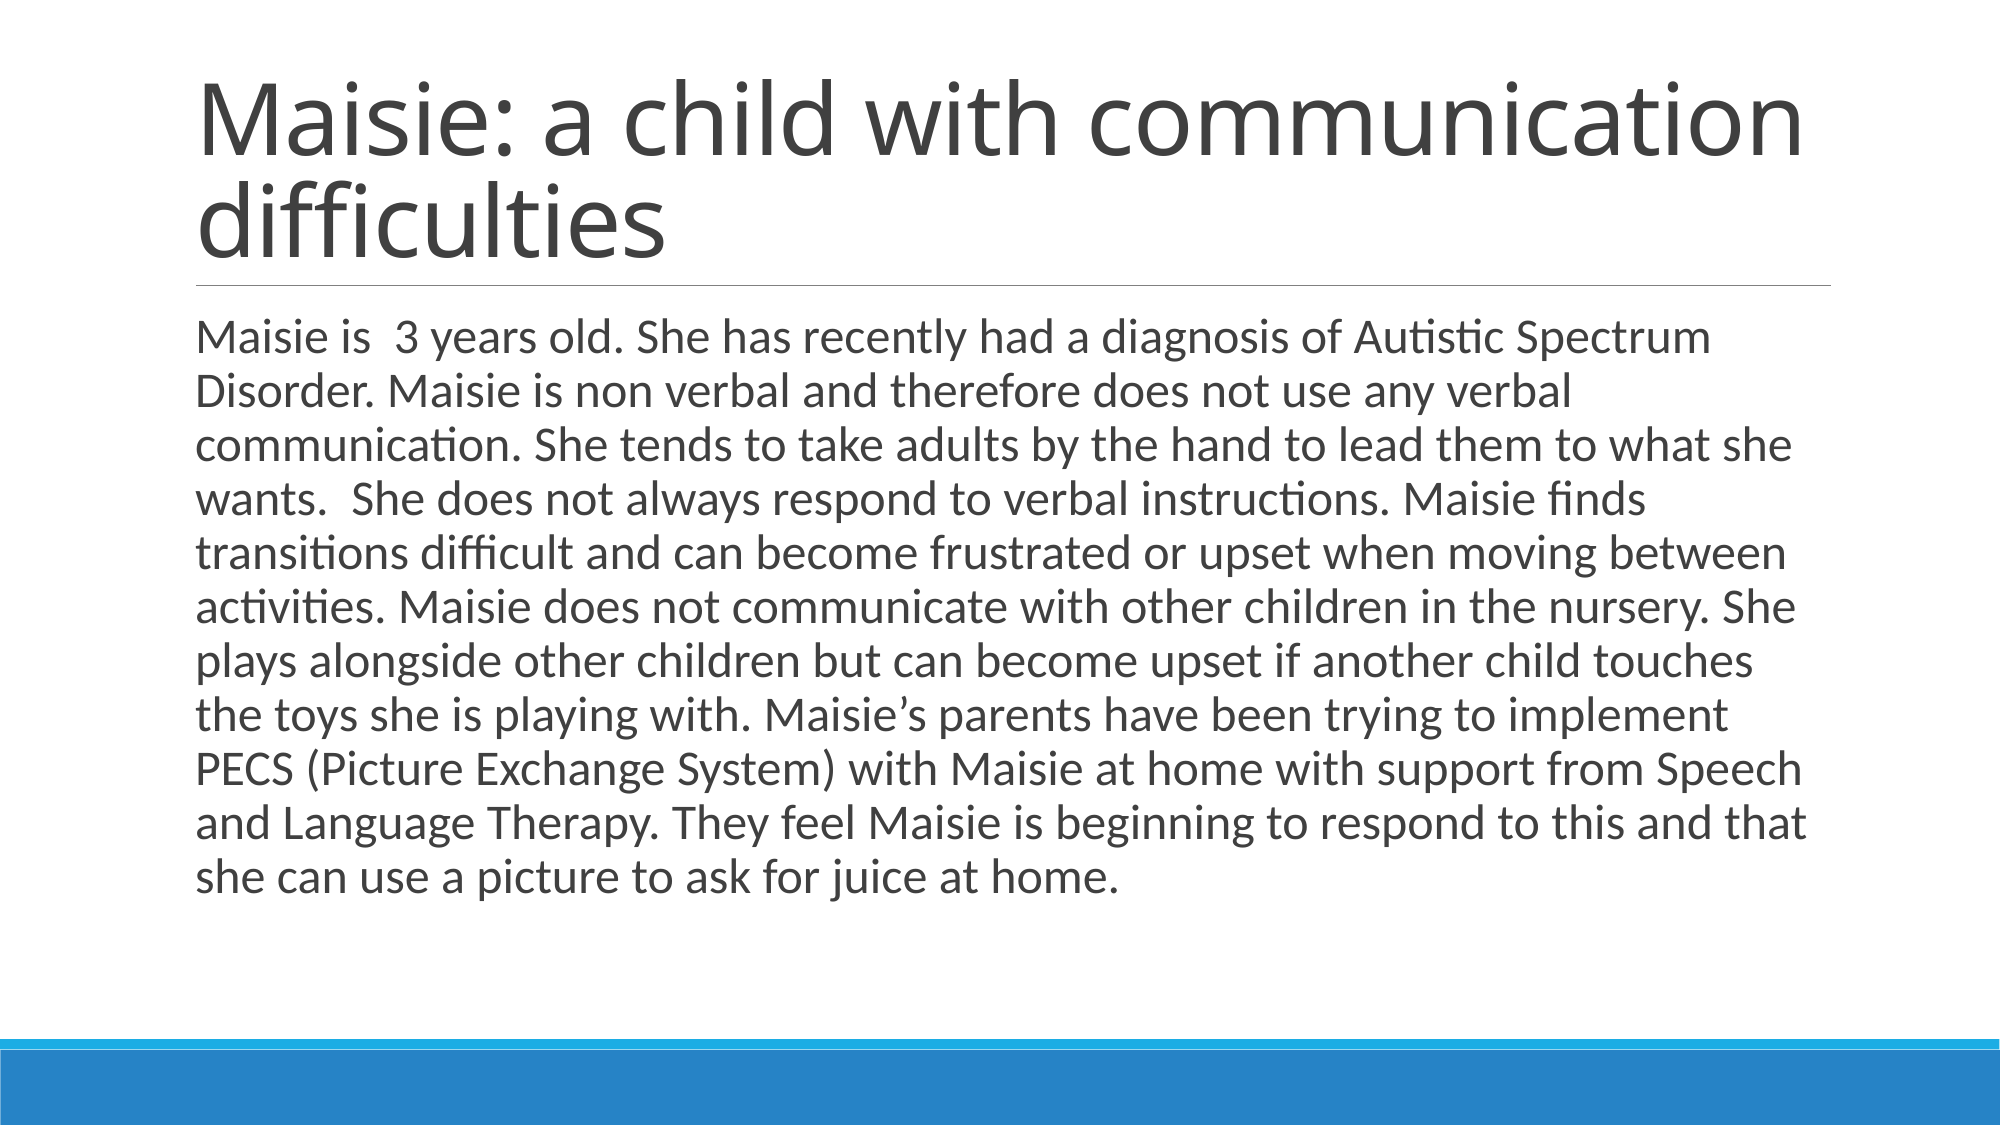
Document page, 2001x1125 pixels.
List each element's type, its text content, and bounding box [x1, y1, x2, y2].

list Maisie is 3 years old. She has recently had a diagnosis of Autistic Spectrum Disorder. Maisie is non verbal and therefore does not use any verbal communication. She tends to take adults by the hand to lead them to what she wants. She does not always respond to verbal instructions. Maisie finds transitions difficult and can become frustrated or upset when moving between activities. Maisie does not communicate with other children in the nursery. She plays alongside other children but can become upset if another child touches the toys she is playing with. Maisie’s parents have been trying to implement PECS (Picture Exchange System) with Maisie at home with support from Speech and Language Therapy. They feel Maisie is beginning to respond to this and that she can use a picture to ask for juice at home. [180, 302, 1830, 963]
title Maisie: a child with communication difficulties [180, 47, 1830, 285]
